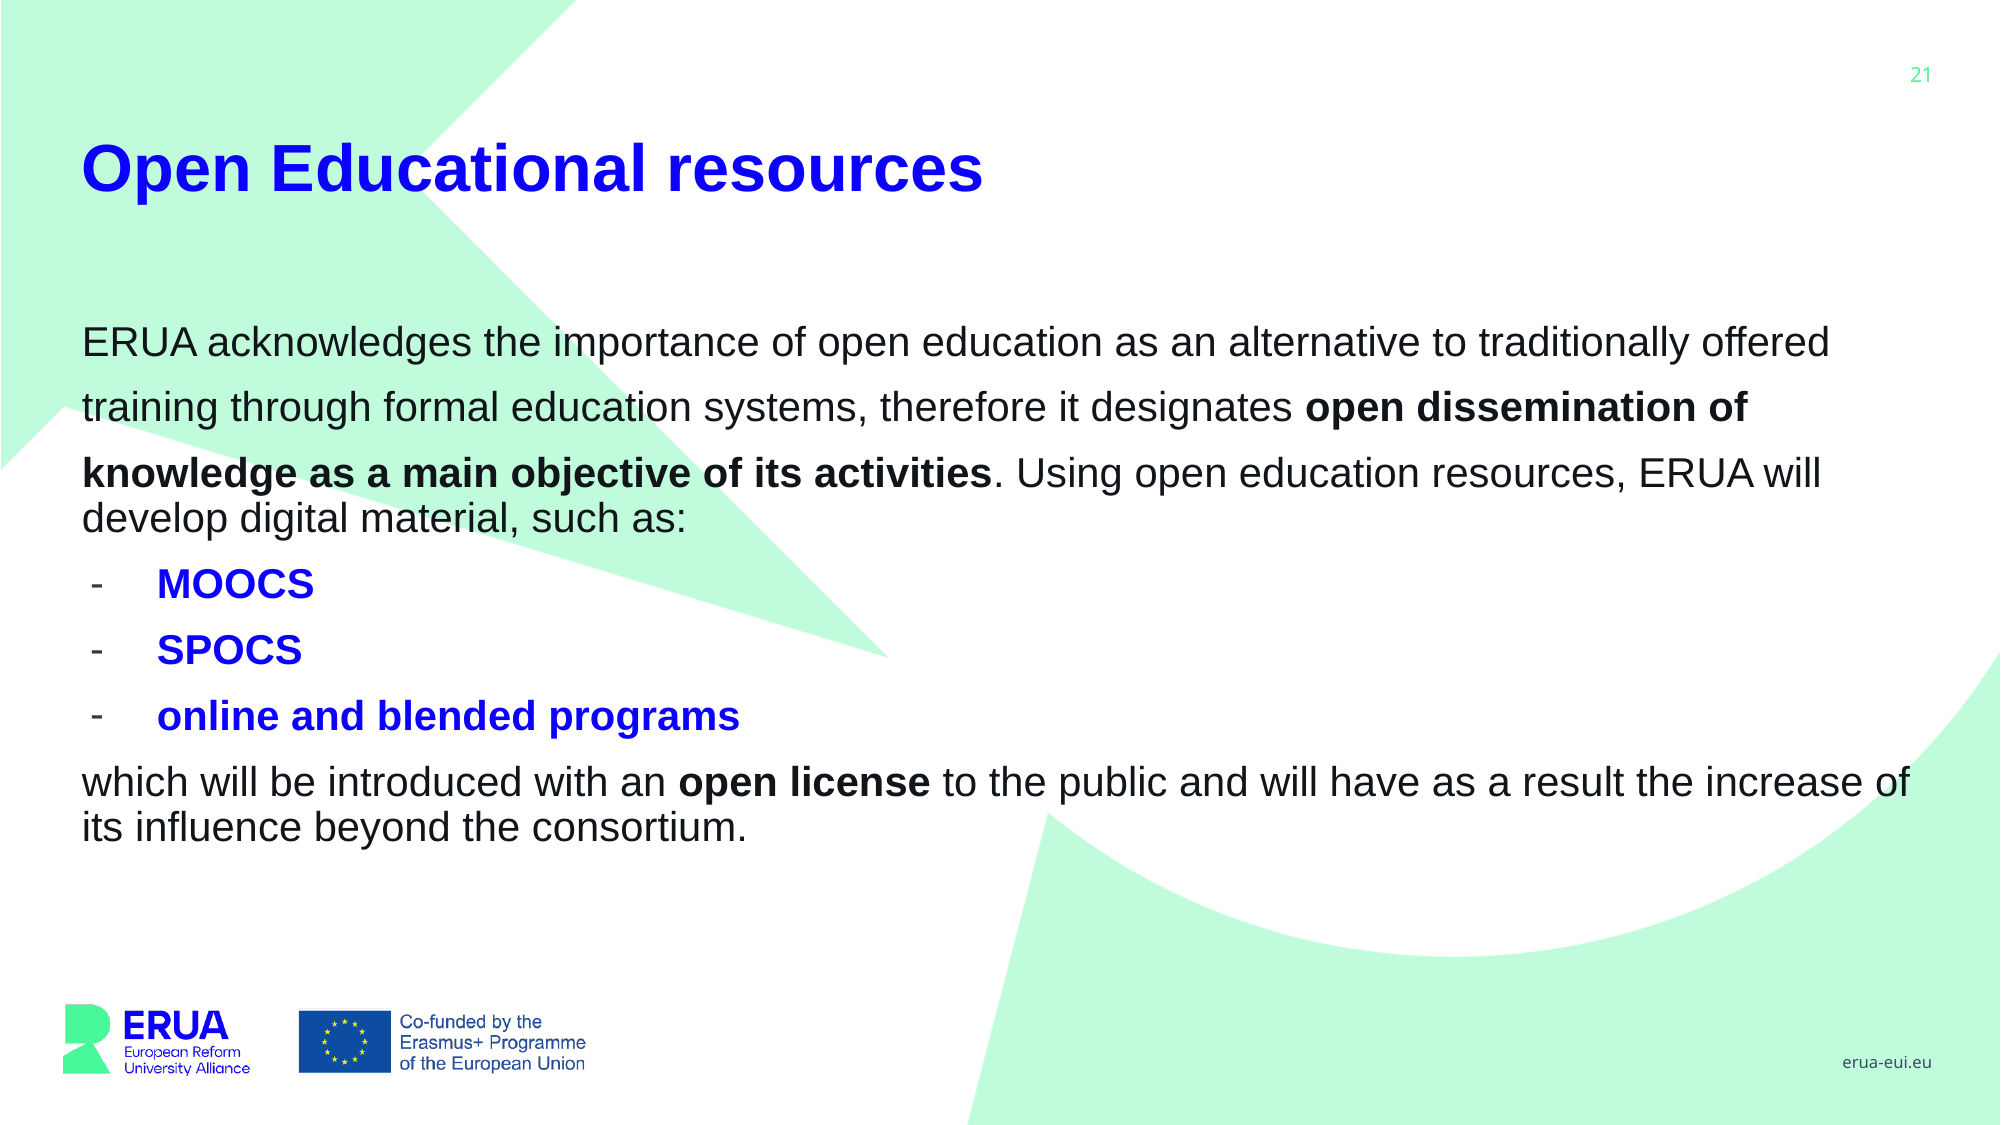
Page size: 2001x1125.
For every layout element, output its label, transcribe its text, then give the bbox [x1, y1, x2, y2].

list ERUA acknowledges the importance of open education as an alternative to traditionally offered training through formal education systems, therefore it designates open dissemination of knowledge as a main objective of its activities. Using open education resources, ERUA will develop digital material, such as: MOOCS SPOCS online and blended programs which will be introduced with an open license to the public and will have as a result the increase of its influence beyond the consortium. [66, 312, 1933, 931]
title Open Educational resources [66, 66, 1933, 274]
picture [1, 0, 2000, 1125]
footer erua-eui.eu [1826, 1044, 1949, 1077]
